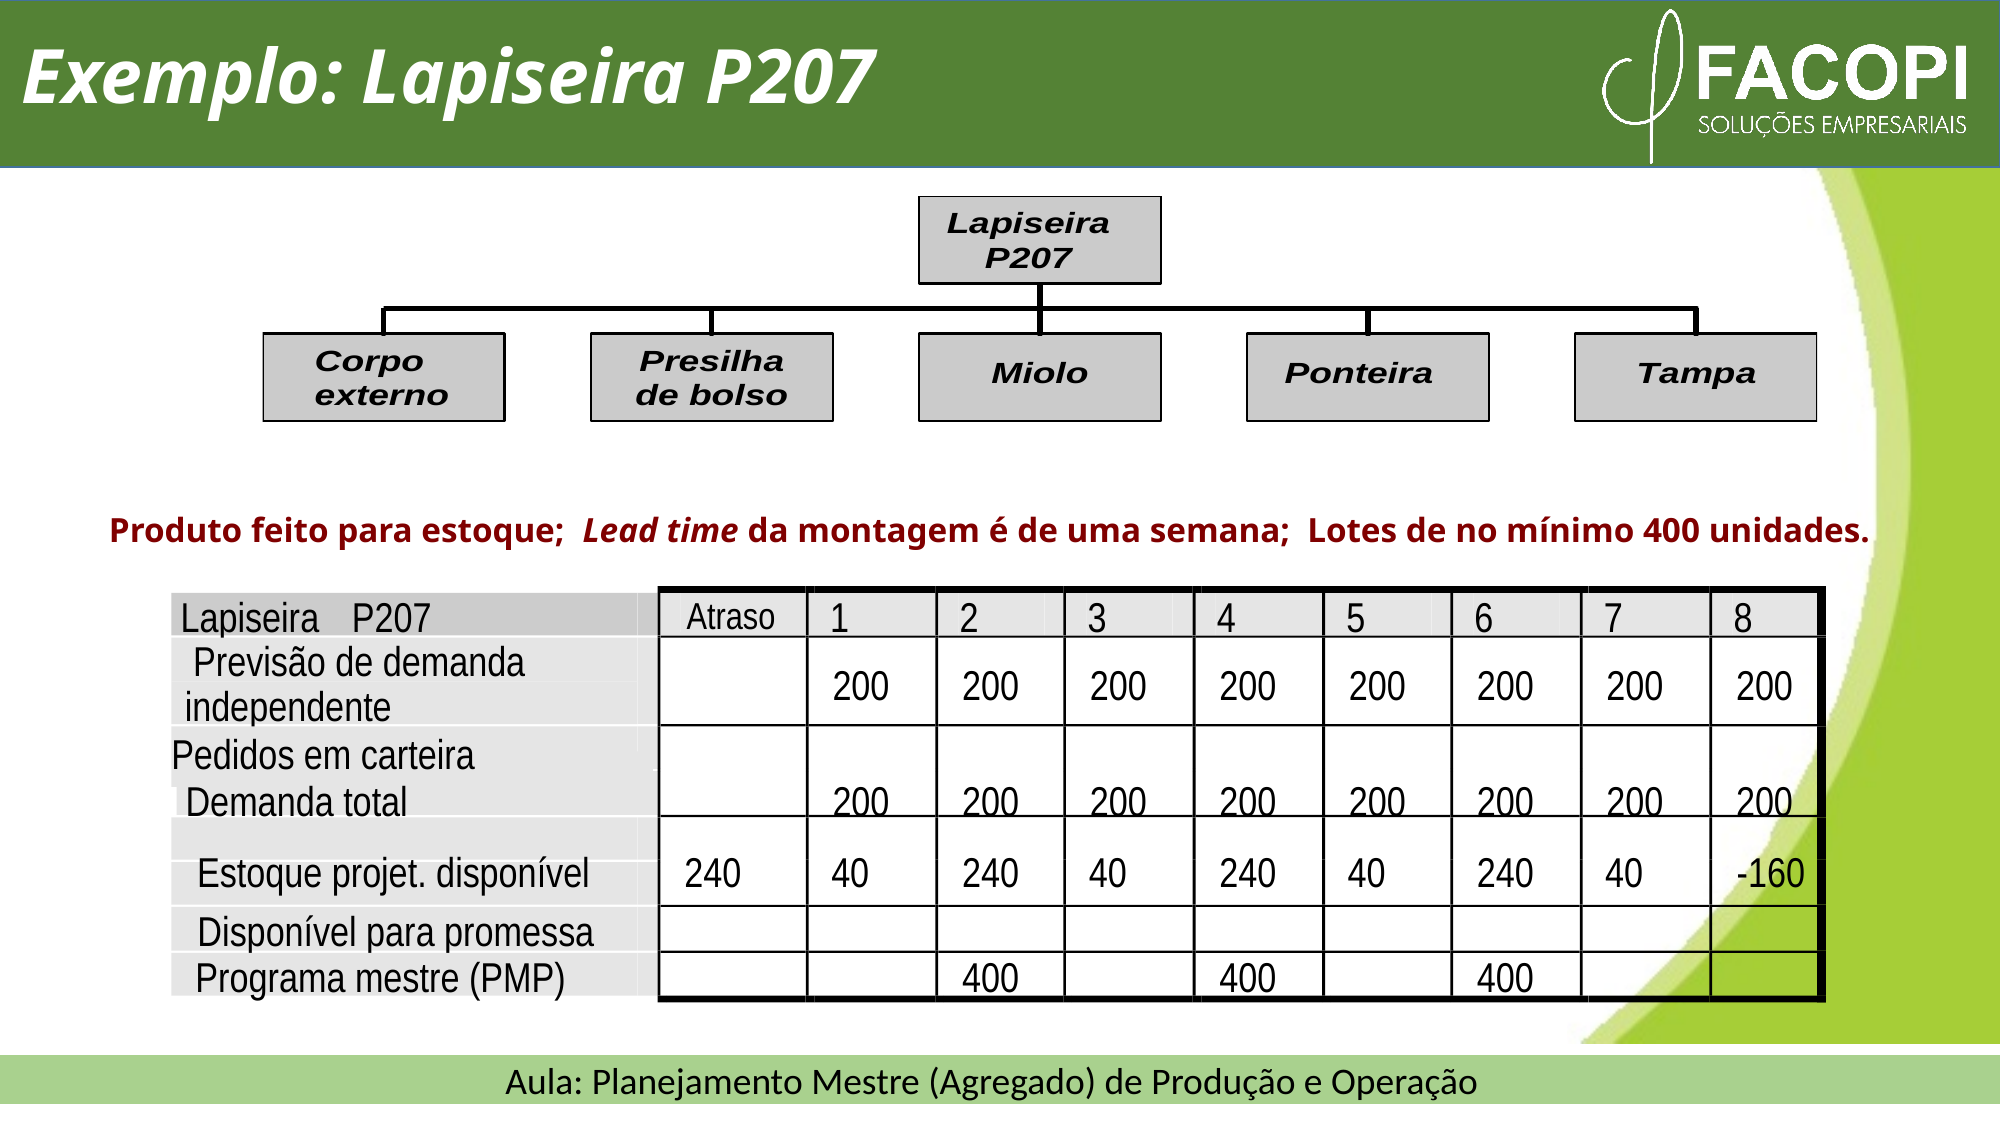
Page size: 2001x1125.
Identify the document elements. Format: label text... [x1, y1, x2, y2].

text_box Produto feito para estoque; Lead time da montagem é de uma semana; Lotes de no mínimo 400 unidades. [85, 501, 1567, 557]
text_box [171, 586, 1827, 1003]
picture [262, 0, 2000, 1044]
text_box [0, 0, 1567, 168]
text_box [184, 1003, 1715, 1080]
text_box Exemplo: Lapiseira P207 [6, 31, 1282, 219]
text_box Aula: Planejamento Mestre (Agregado) de Produção e Operação [0, 1054, 2000, 1105]
